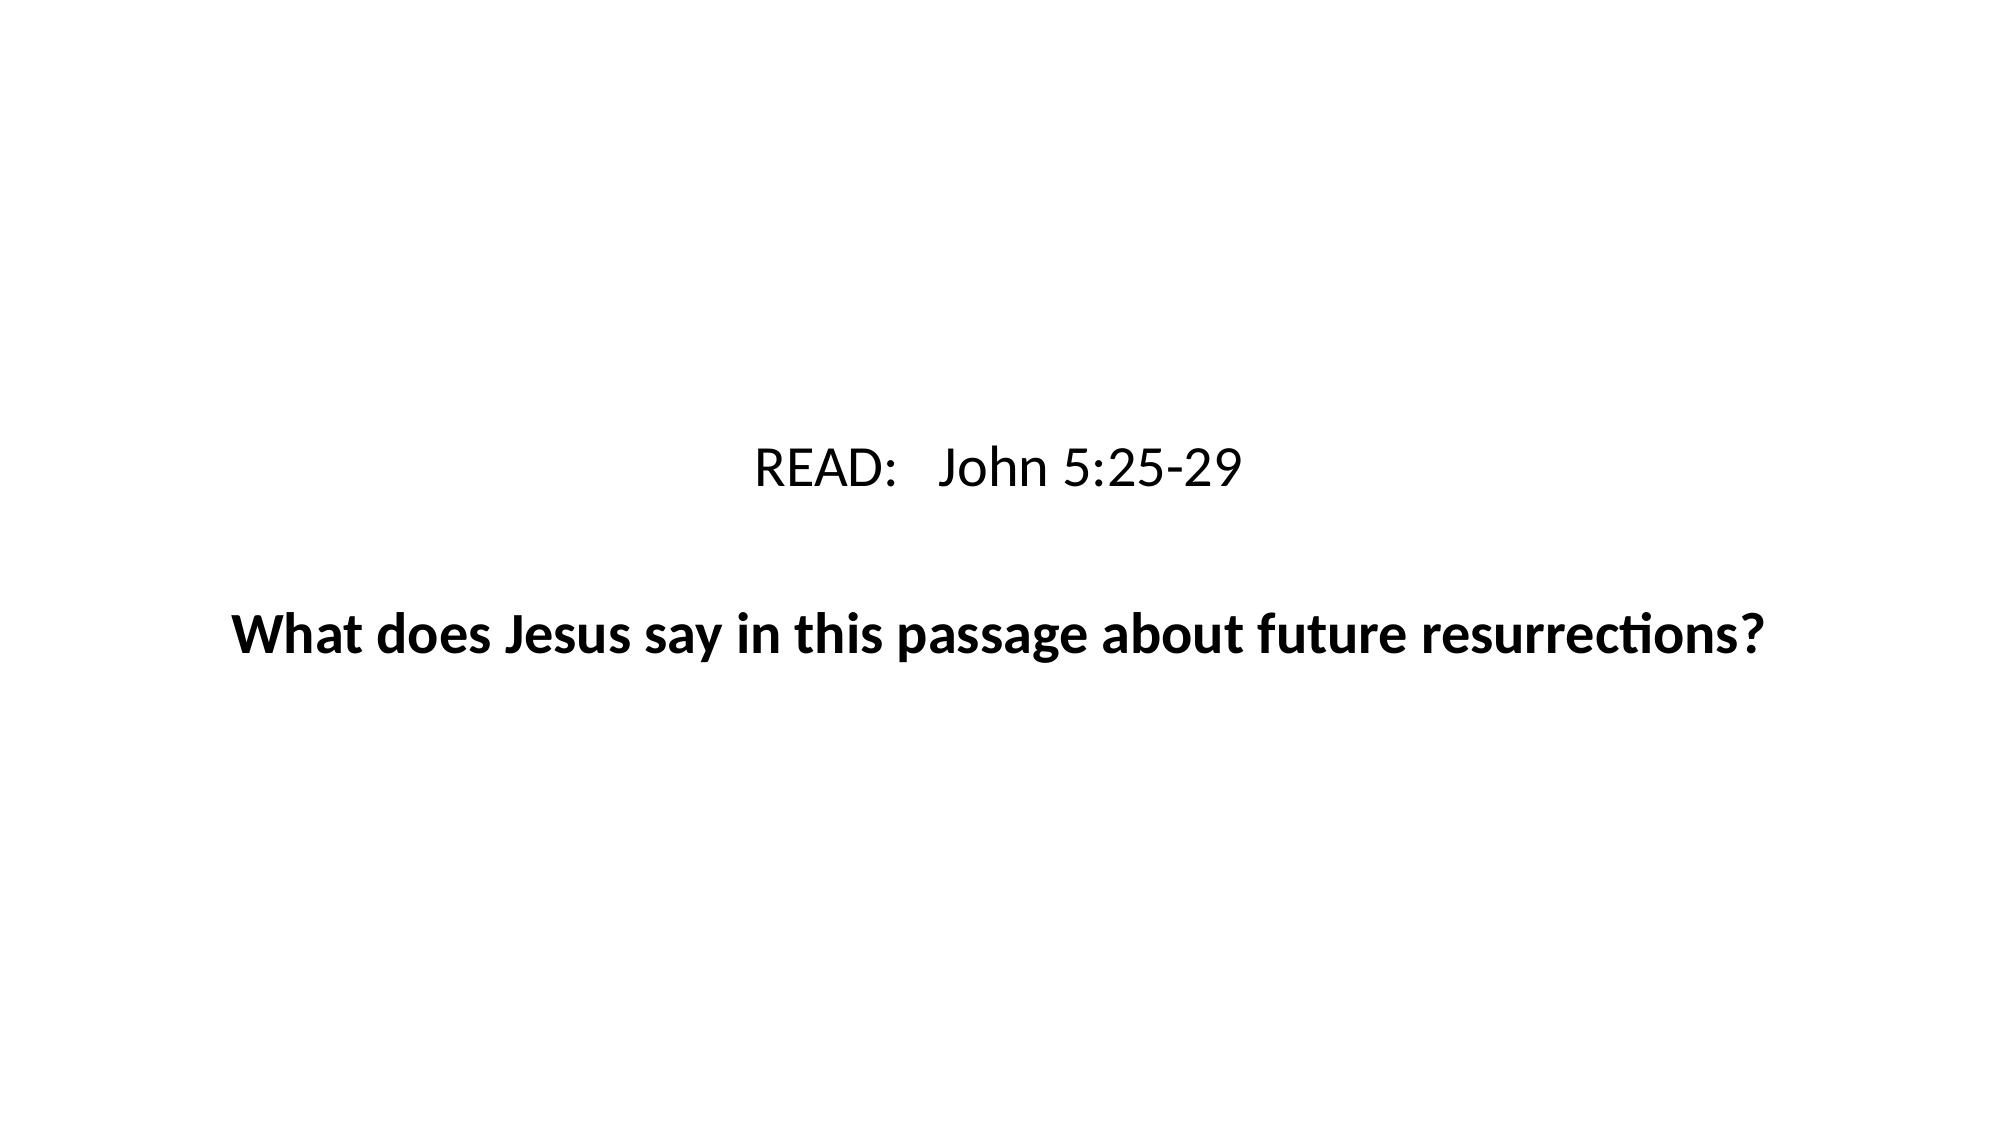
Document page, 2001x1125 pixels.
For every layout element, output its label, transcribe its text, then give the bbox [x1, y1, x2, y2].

list READ: John 5:25-29 What does Jesus say in this passage about future resurrections? [70, 161, 1928, 982]
